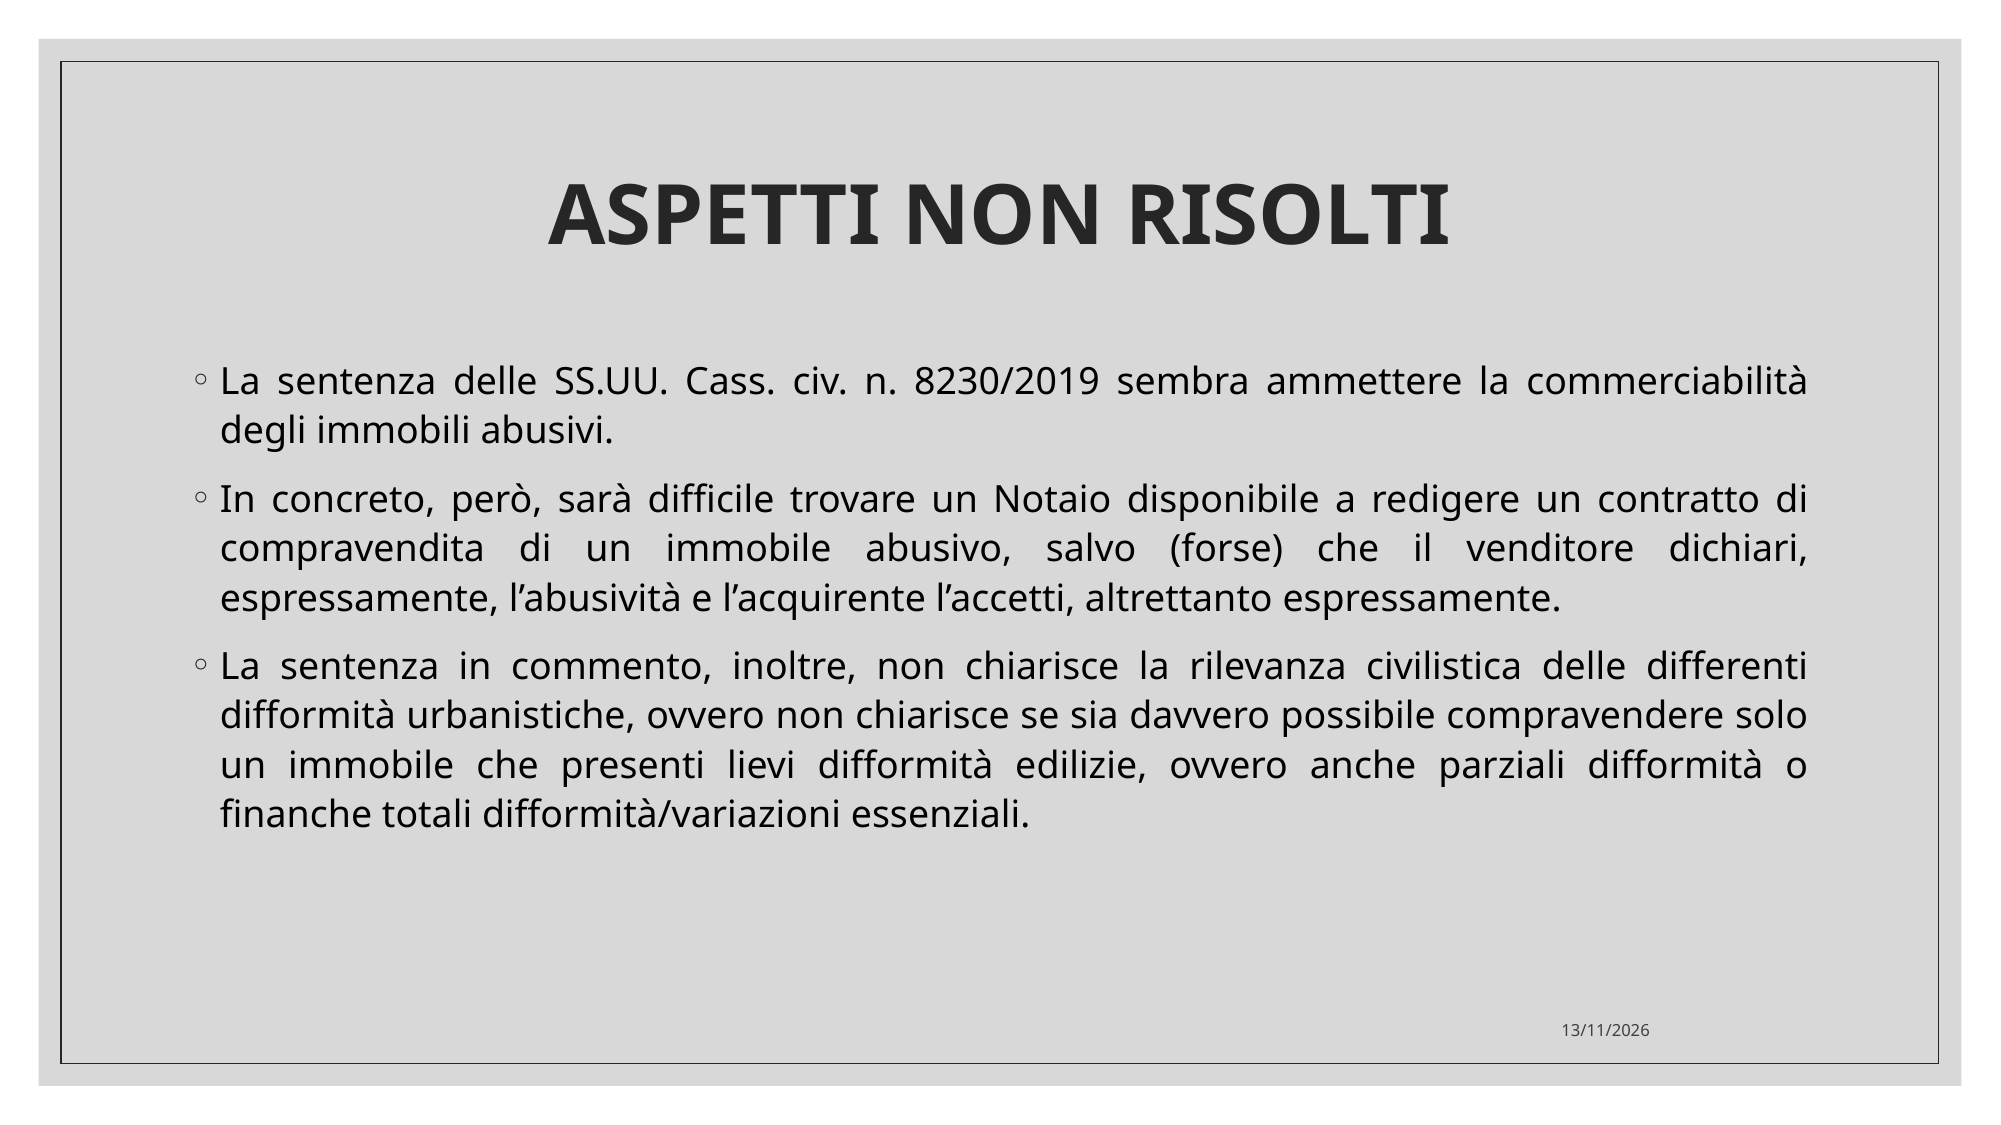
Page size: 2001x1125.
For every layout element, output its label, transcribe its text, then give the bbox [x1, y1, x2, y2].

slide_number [1190, 990, 1665, 1050]
list La sentenza delle SS.UU. Cass. civ. n. 8230/2019 sembra ammettere la commerciabilità degli immobili abusivi. In concreto, però, sarà difficile trovare un Notaio disponibile a redigere un contratto di compravendita di un immobile abusivo, salvo (forse) che il venditore dichiari, espressamente, l’abusività e l’acquirente l’accetti, altrettanto espressamente. La sentenza in commento, inoltre, non chiarisce la rilevanza civilistica delle differenti difformità urbanistiche, ovvero non chiarisce se sia davvero possibile compravendere solo un immobile che presenti lievi difformità edilizie, ovvero anche parziali difformità o finanche totali difformità/variazioni essenziali. [174, 345, 1825, 977]
title ASPETTI NON RISOLTI [174, 105, 1825, 331]
